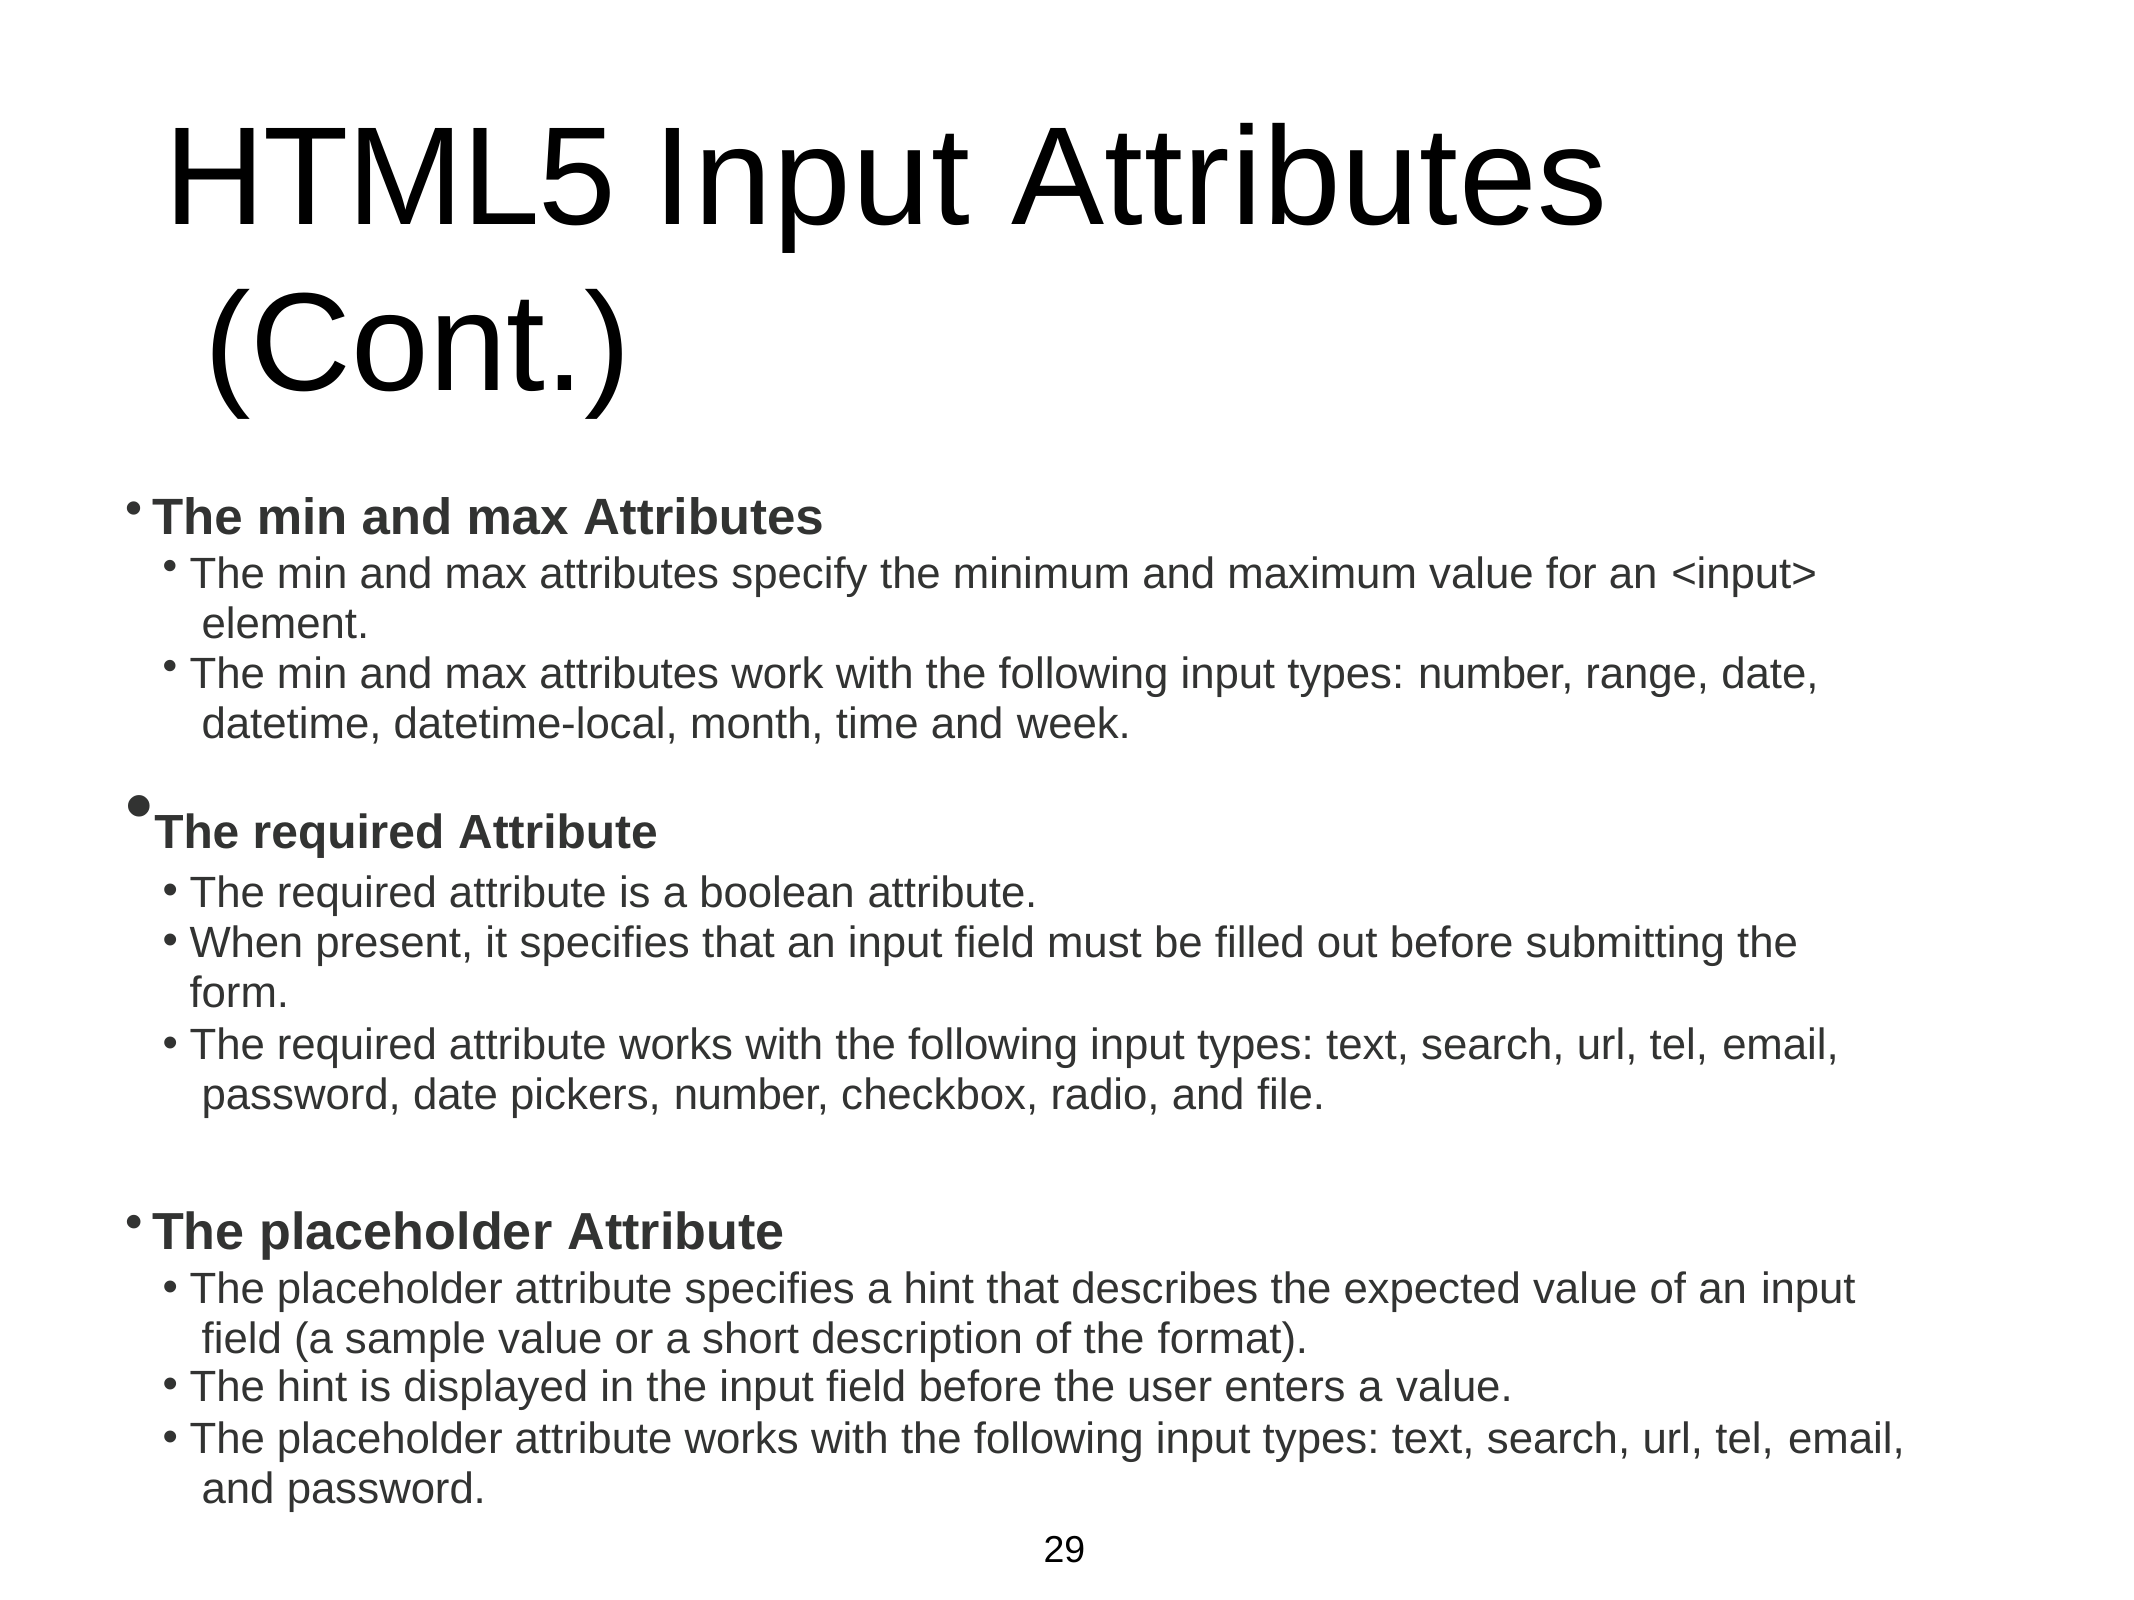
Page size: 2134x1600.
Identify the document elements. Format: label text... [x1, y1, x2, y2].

slide_number 29 [1039, 1531, 1090, 1600]
title HTML5 Input Attributes (Cont.) [162, 85, 1614, 419]
text_box The min and max Attributes The min and max attributes specify the minimum and maximum value for an <input> element. The min and max attributes work with the following input types: number, range, date, datetime, datetime-local, month, time and week. The required Attribute The required attribute is a boolean attribute. When present, it specifies that an input field must be filled out before submitting the form. The required attribute works with the following input types: text, search, url, tel, email, password, date pickers, number, checkbox, radio, and file. The placeholder Attribute The placeholder attribute specifies a hint that describes the expected value of an input field (a sample value or a short description of the format). The hint is displayed in the input field before the user enters a value. The placeholder attribute works with the following input types: text, search, url, tel, email, and password. [122, 484, 1914, 1513]
